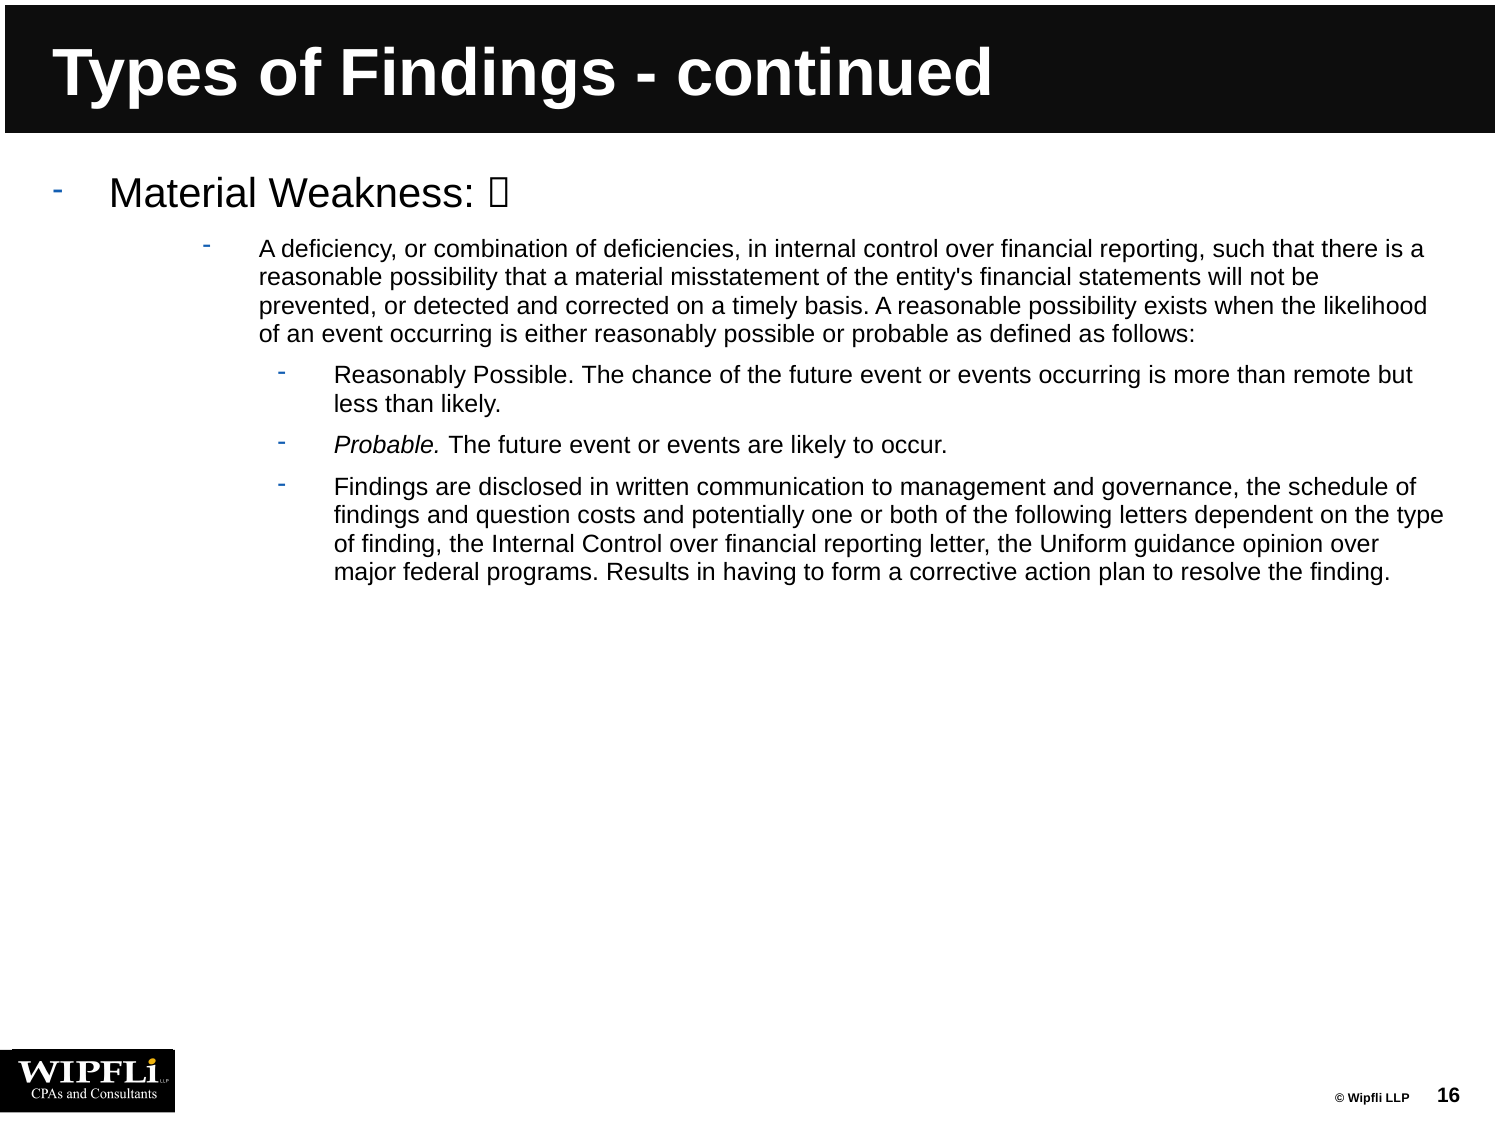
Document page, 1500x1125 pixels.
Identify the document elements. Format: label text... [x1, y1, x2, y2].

slide_number 16 [1395, 1070, 1480, 1117]
picture [12, 1049, 173, 1108]
list Material Weakness:  A deficiency, or combination of deficiencies, in internal control over financial reporting, such that there is a reasonable possibility that a material misstatement of the entity's financial statements will not be prevented, or detected and corrected on a timely basis. A reasonable possibility exists when the likelihood of an event occurring is either reasonably possible or probable as defined as follows: Reasonably Possible. The chance of the future event or events occurring is more than remote but less than likely. Probable. The future event or events are likely to occur. Findings are disclosed in written communication to management and governance, the schedule of findings and question costs and potentially one or both of the following letters dependent on the type of finding, the Internal Control over financial reporting letter, the Uniform guidance opinion over major federal programs. Results in having to form a corrective action plan to resolve the finding. [37, 162, 1463, 975]
title Types of Findings - continued [37, 24, 1463, 113]
